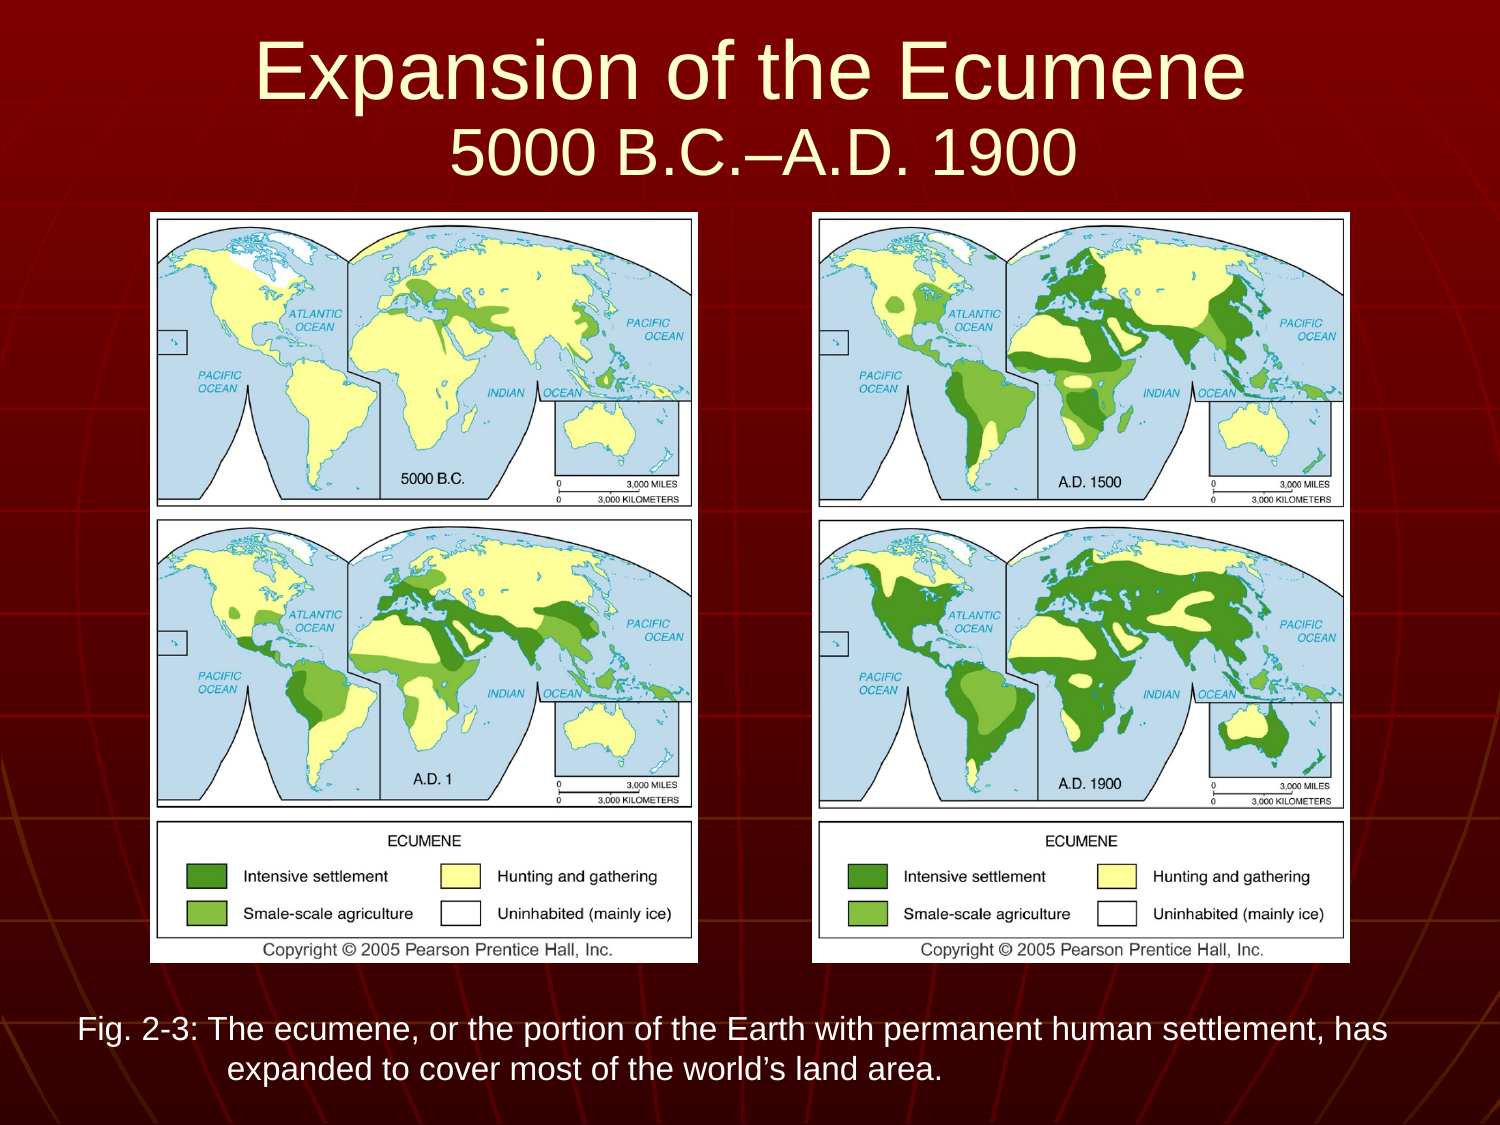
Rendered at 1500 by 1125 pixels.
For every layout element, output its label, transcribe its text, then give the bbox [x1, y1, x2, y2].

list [149, 212, 698, 963]
title Expansion of the Ecumene 5000 B.C.–A.D. 1900 [114, 52, 1388, 183]
text_box Fig. 2-3: The ecumene, or the portion of the Earth with permanent human settlement, has expanded to cover most of the world’s land area. [62, 999, 1409, 1095]
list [812, 212, 1350, 963]
